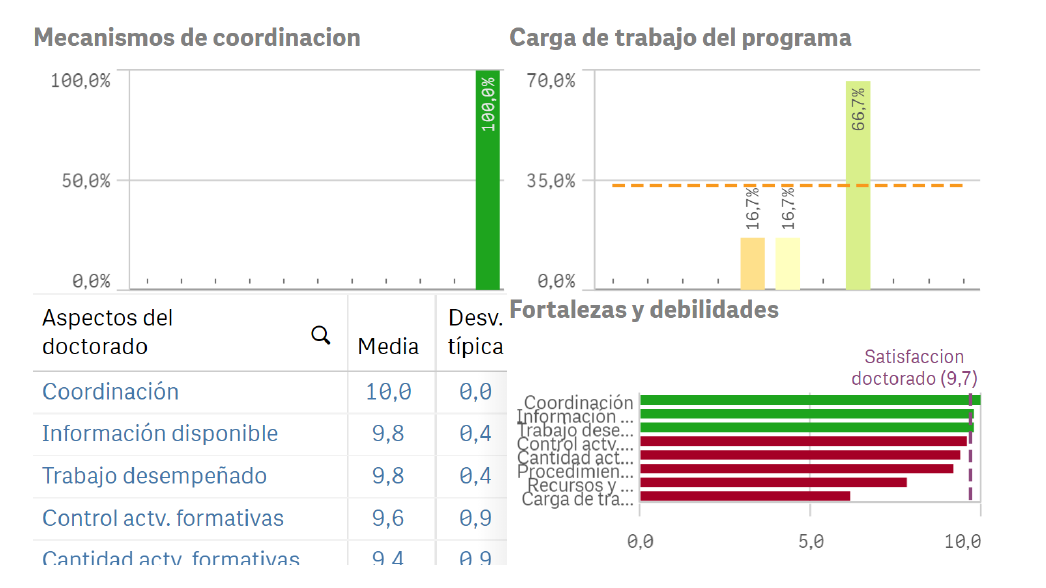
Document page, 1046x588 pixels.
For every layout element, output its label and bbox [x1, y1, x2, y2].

picture [31, 21, 984, 567]
